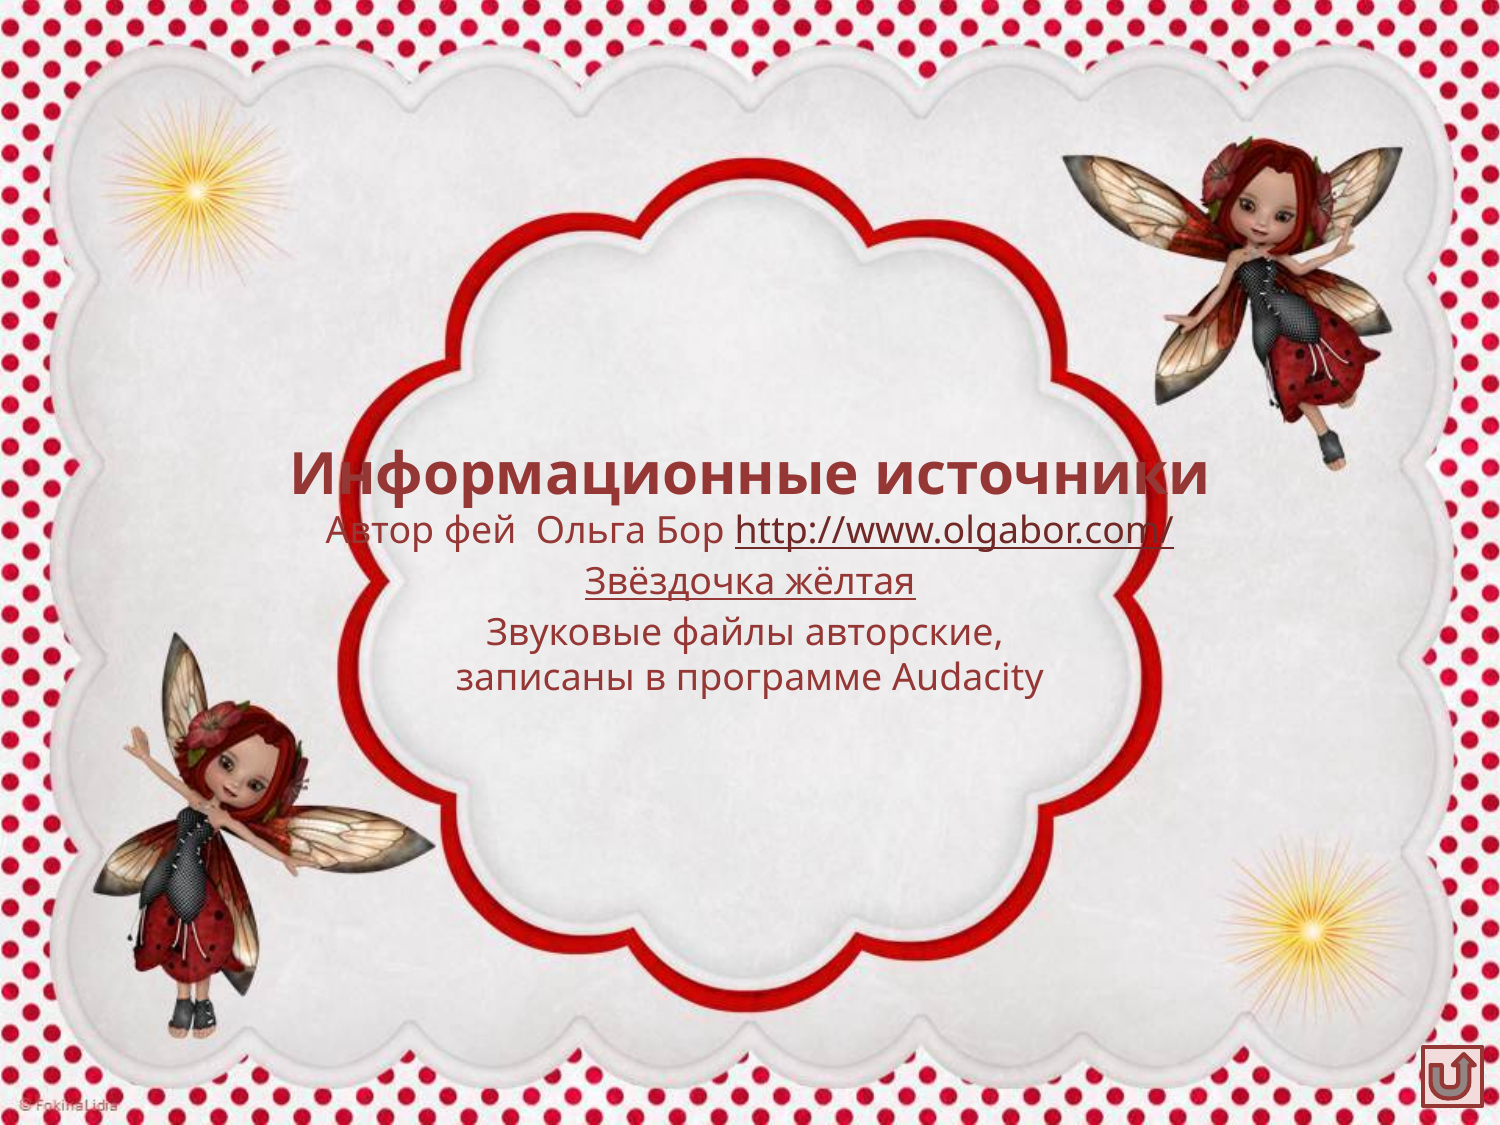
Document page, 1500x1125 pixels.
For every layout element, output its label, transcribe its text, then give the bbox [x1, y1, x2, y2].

text_box [1421, 1045, 1484, 1108]
text_box Информационные источники Автор фей Ольга Бор http://www.olgabor.com/ Звёздочка жёлтая Звуковые файлы авторские, записаны в программе Audacity [274, 428, 1226, 706]
picture [0, 0, 1500, 1125]
